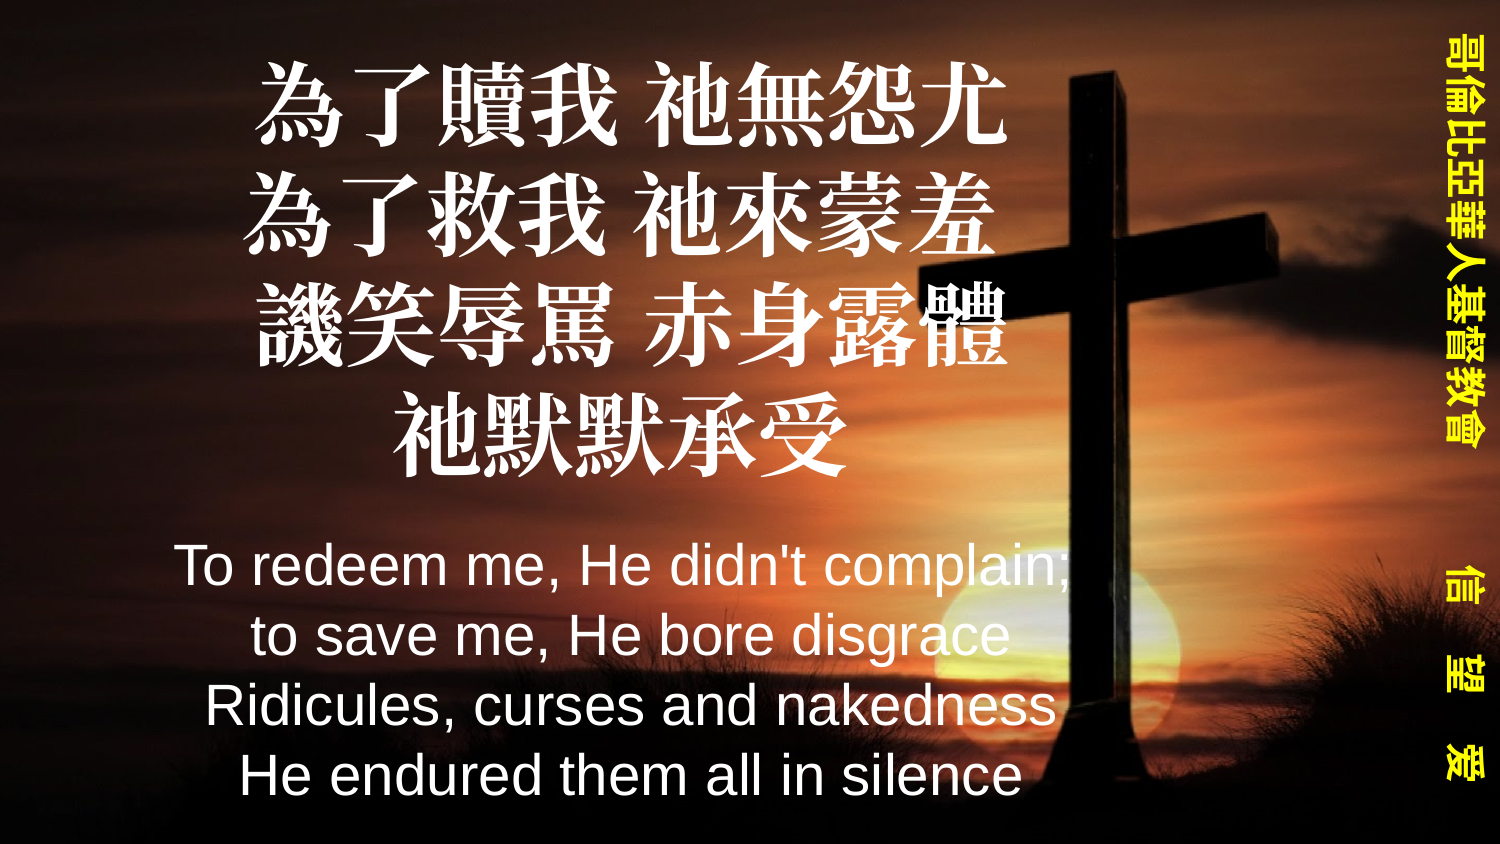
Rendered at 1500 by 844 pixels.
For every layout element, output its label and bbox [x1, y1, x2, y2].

list [0, 0, 1500, 844]
